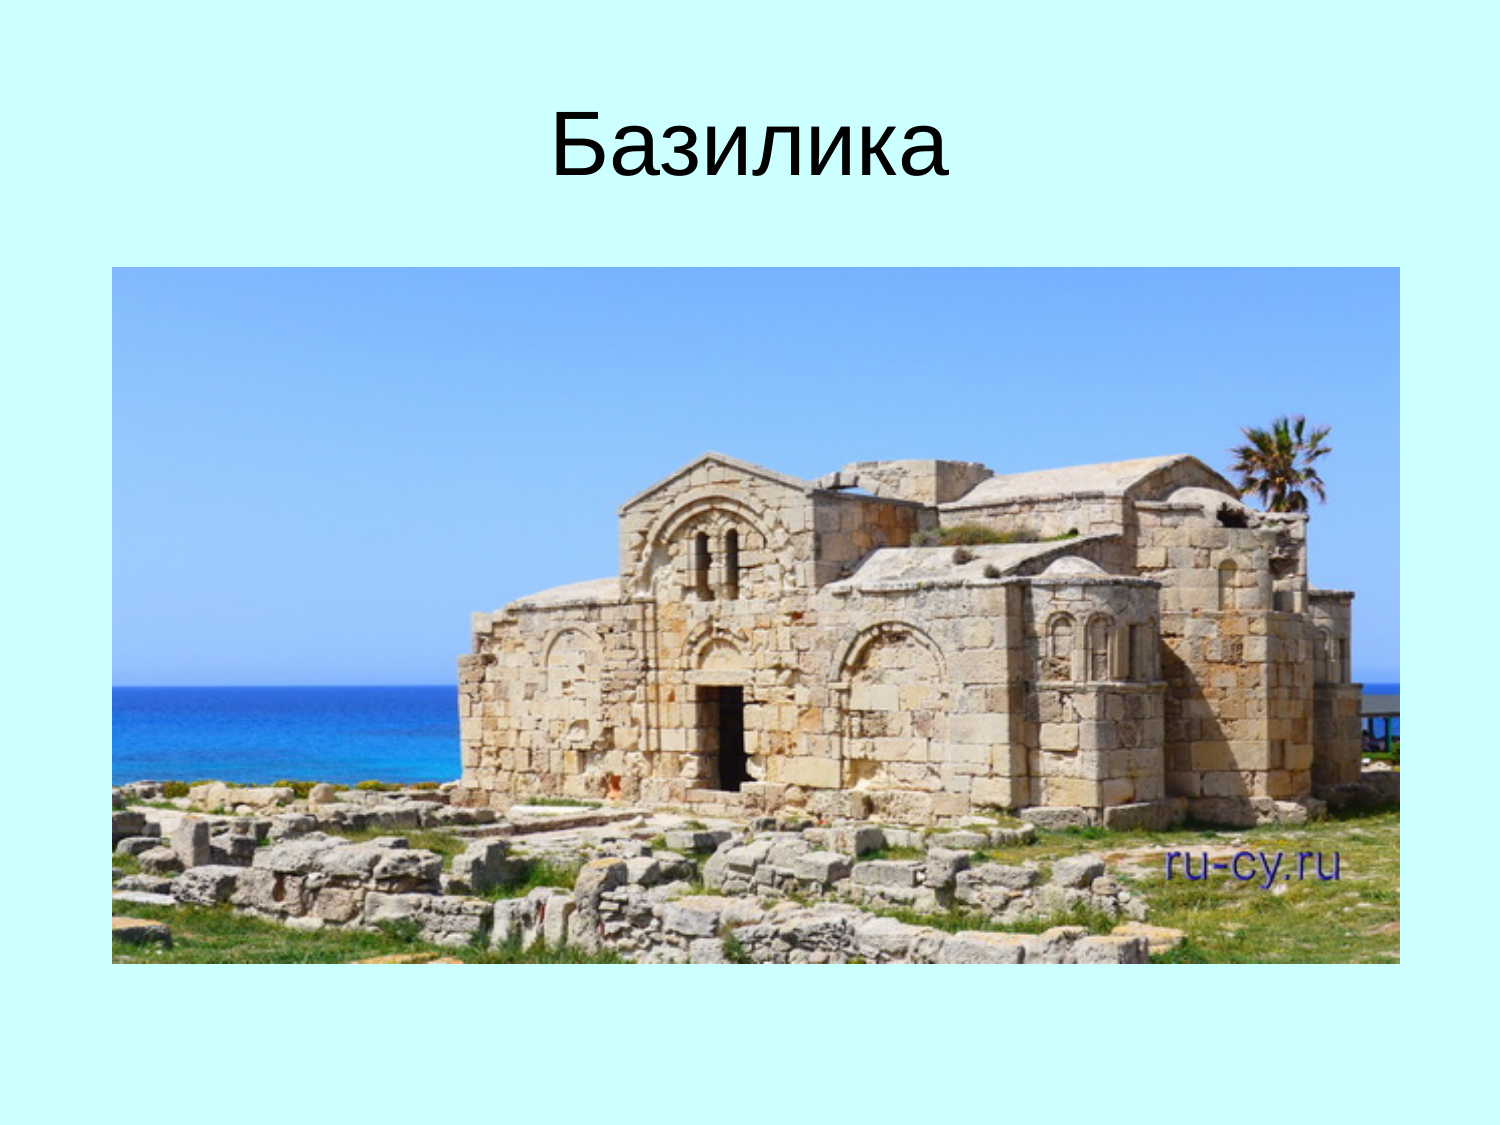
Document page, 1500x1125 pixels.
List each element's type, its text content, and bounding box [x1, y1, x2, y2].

title Базилика [75, 45, 1425, 233]
picture [111, 266, 1400, 965]
